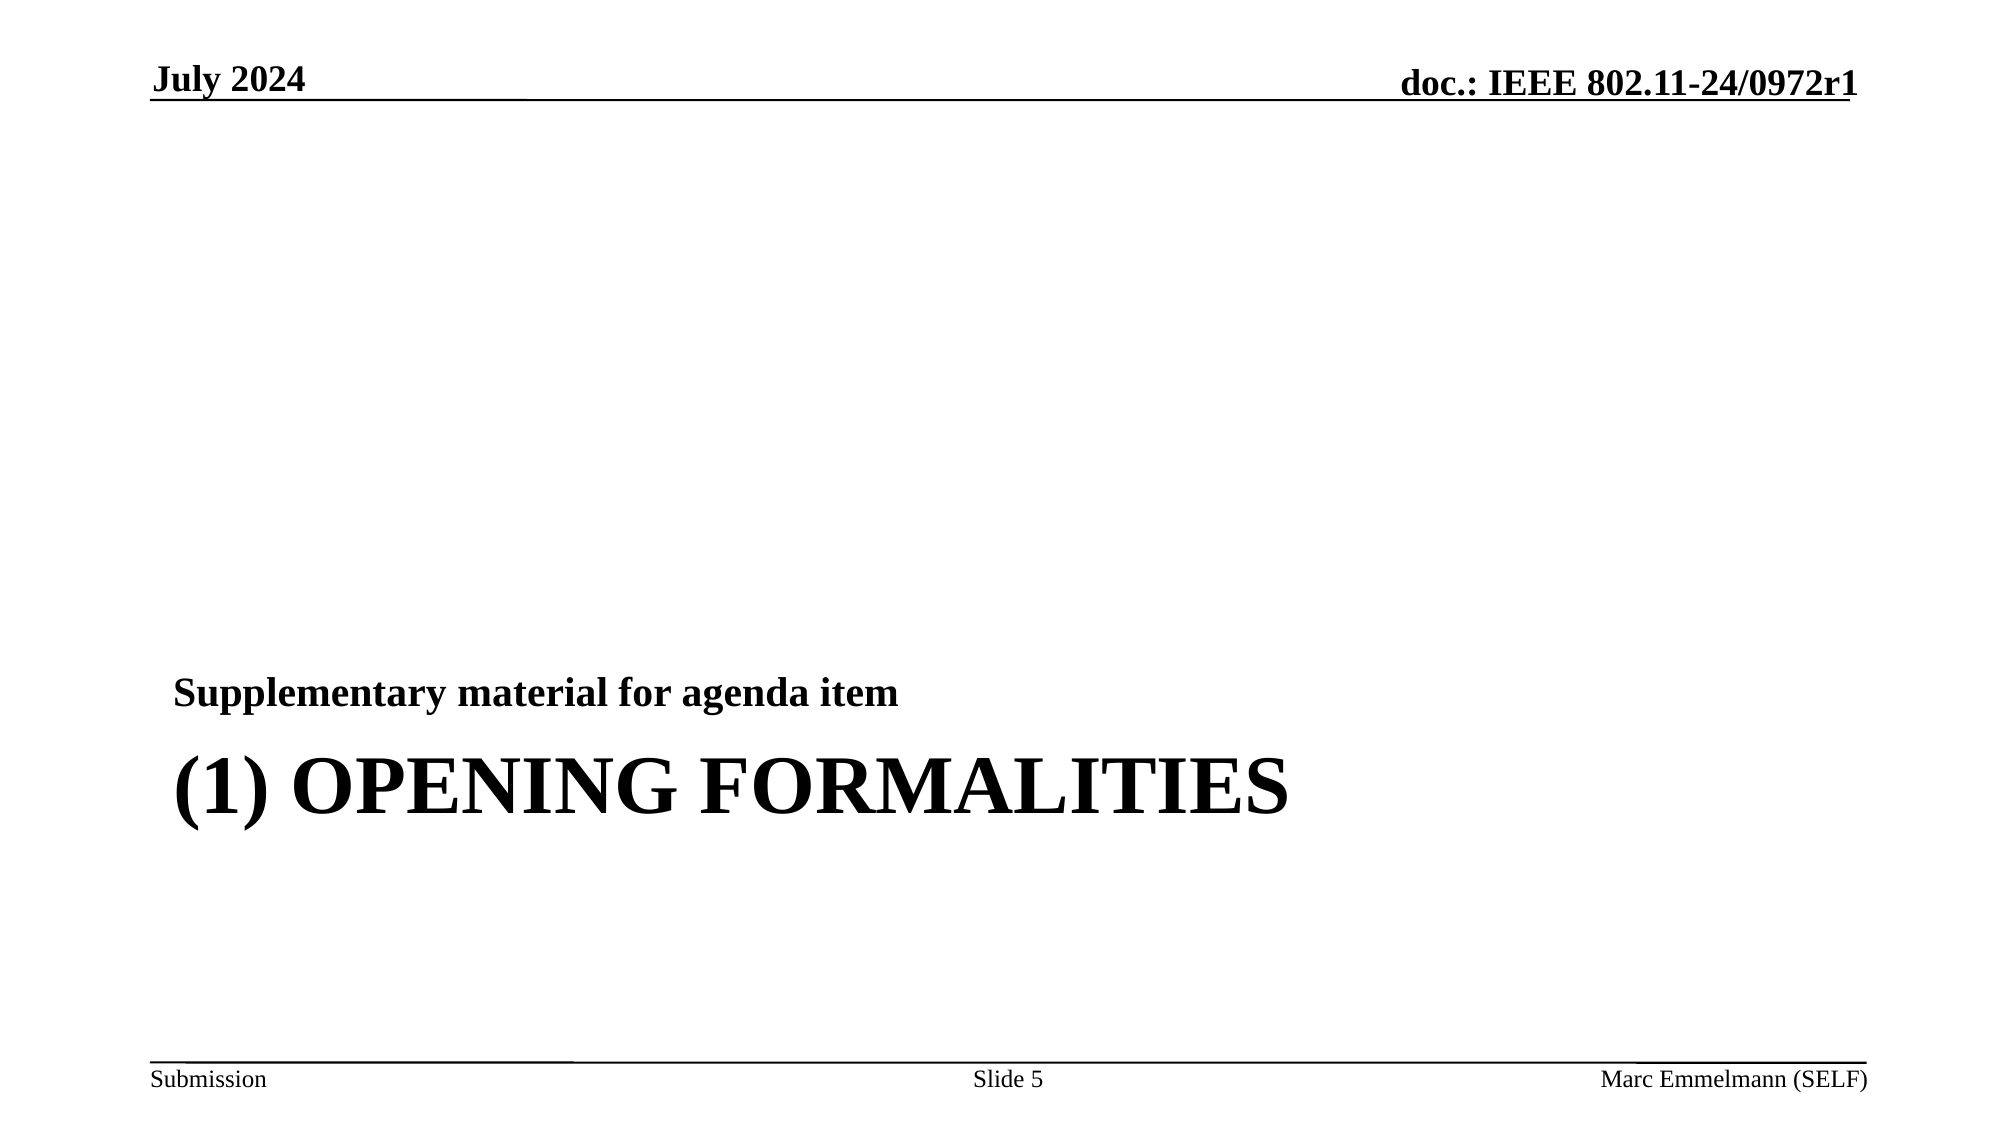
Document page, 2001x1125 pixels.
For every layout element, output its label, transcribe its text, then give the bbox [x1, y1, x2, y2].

footer Marc Emmelmann (SELF) [1171, 1061, 1869, 1093]
slide_number Slide 5 [950, 1061, 1067, 1123]
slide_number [152, 54, 563, 100]
title (1) Opening formalities [157, 724, 1859, 947]
list Supplementary material for agenda item [157, 476, 1859, 724]
